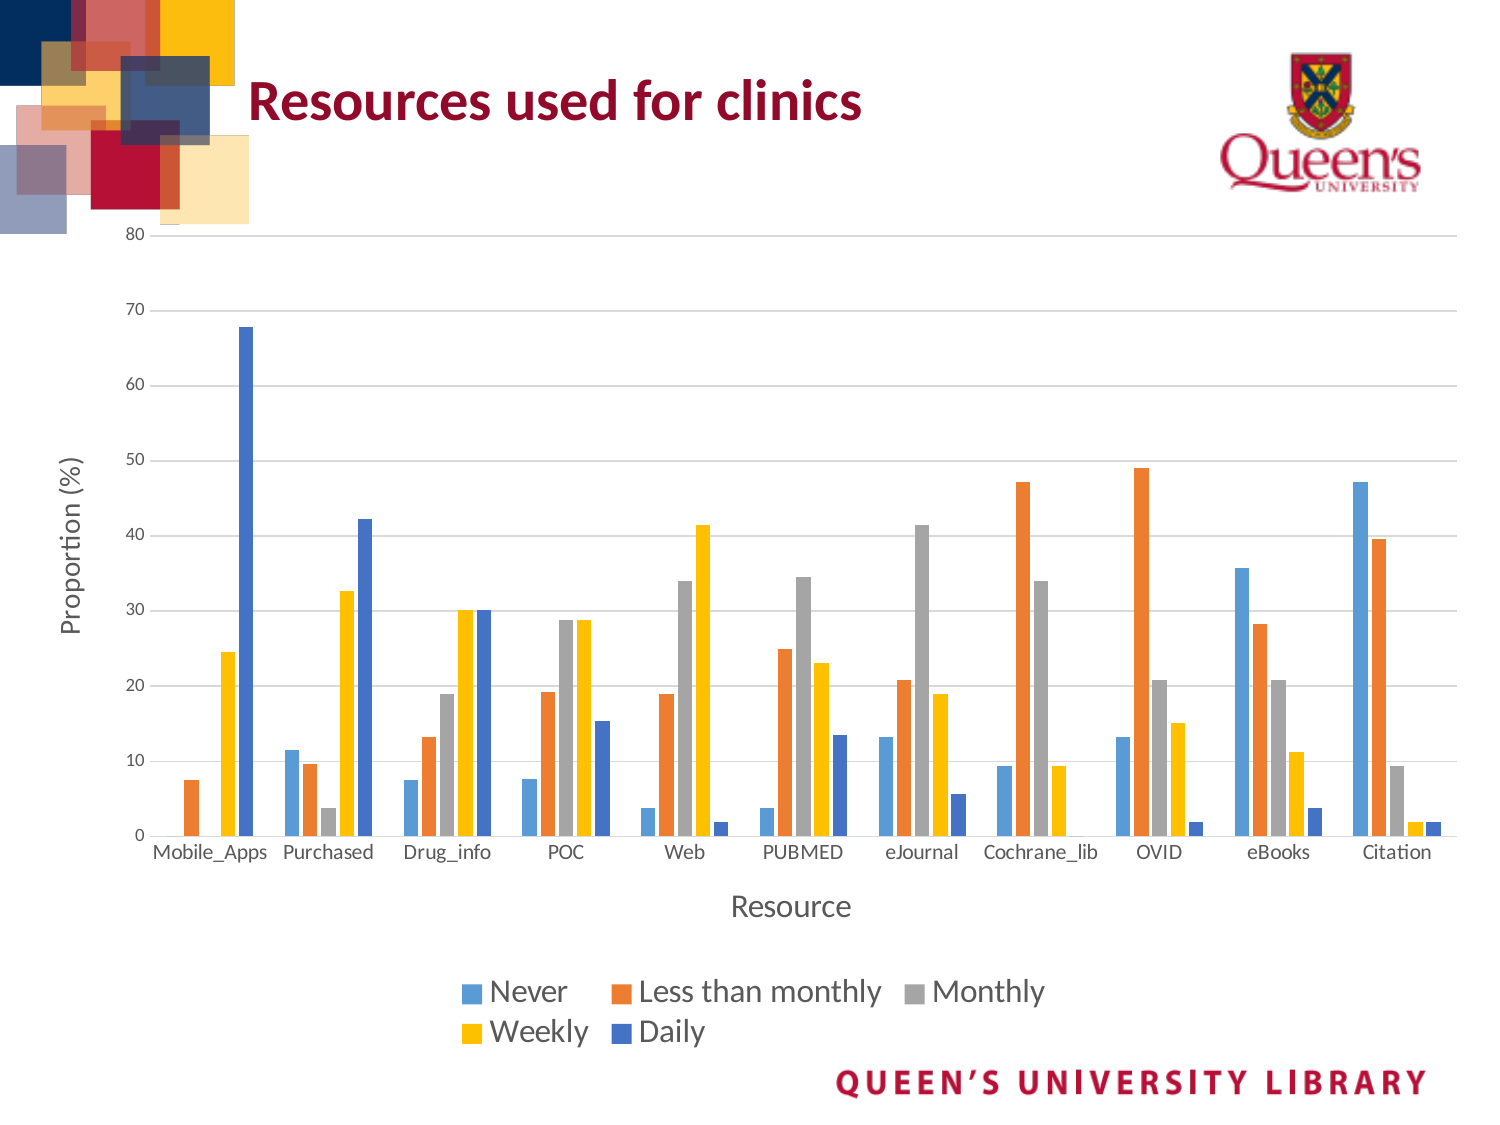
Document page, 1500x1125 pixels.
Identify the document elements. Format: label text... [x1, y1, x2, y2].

picture [0, 0, 249, 234]
title Resources used for clinics [248, 26, 1253, 181]
chart [22, 209, 1487, 1058]
